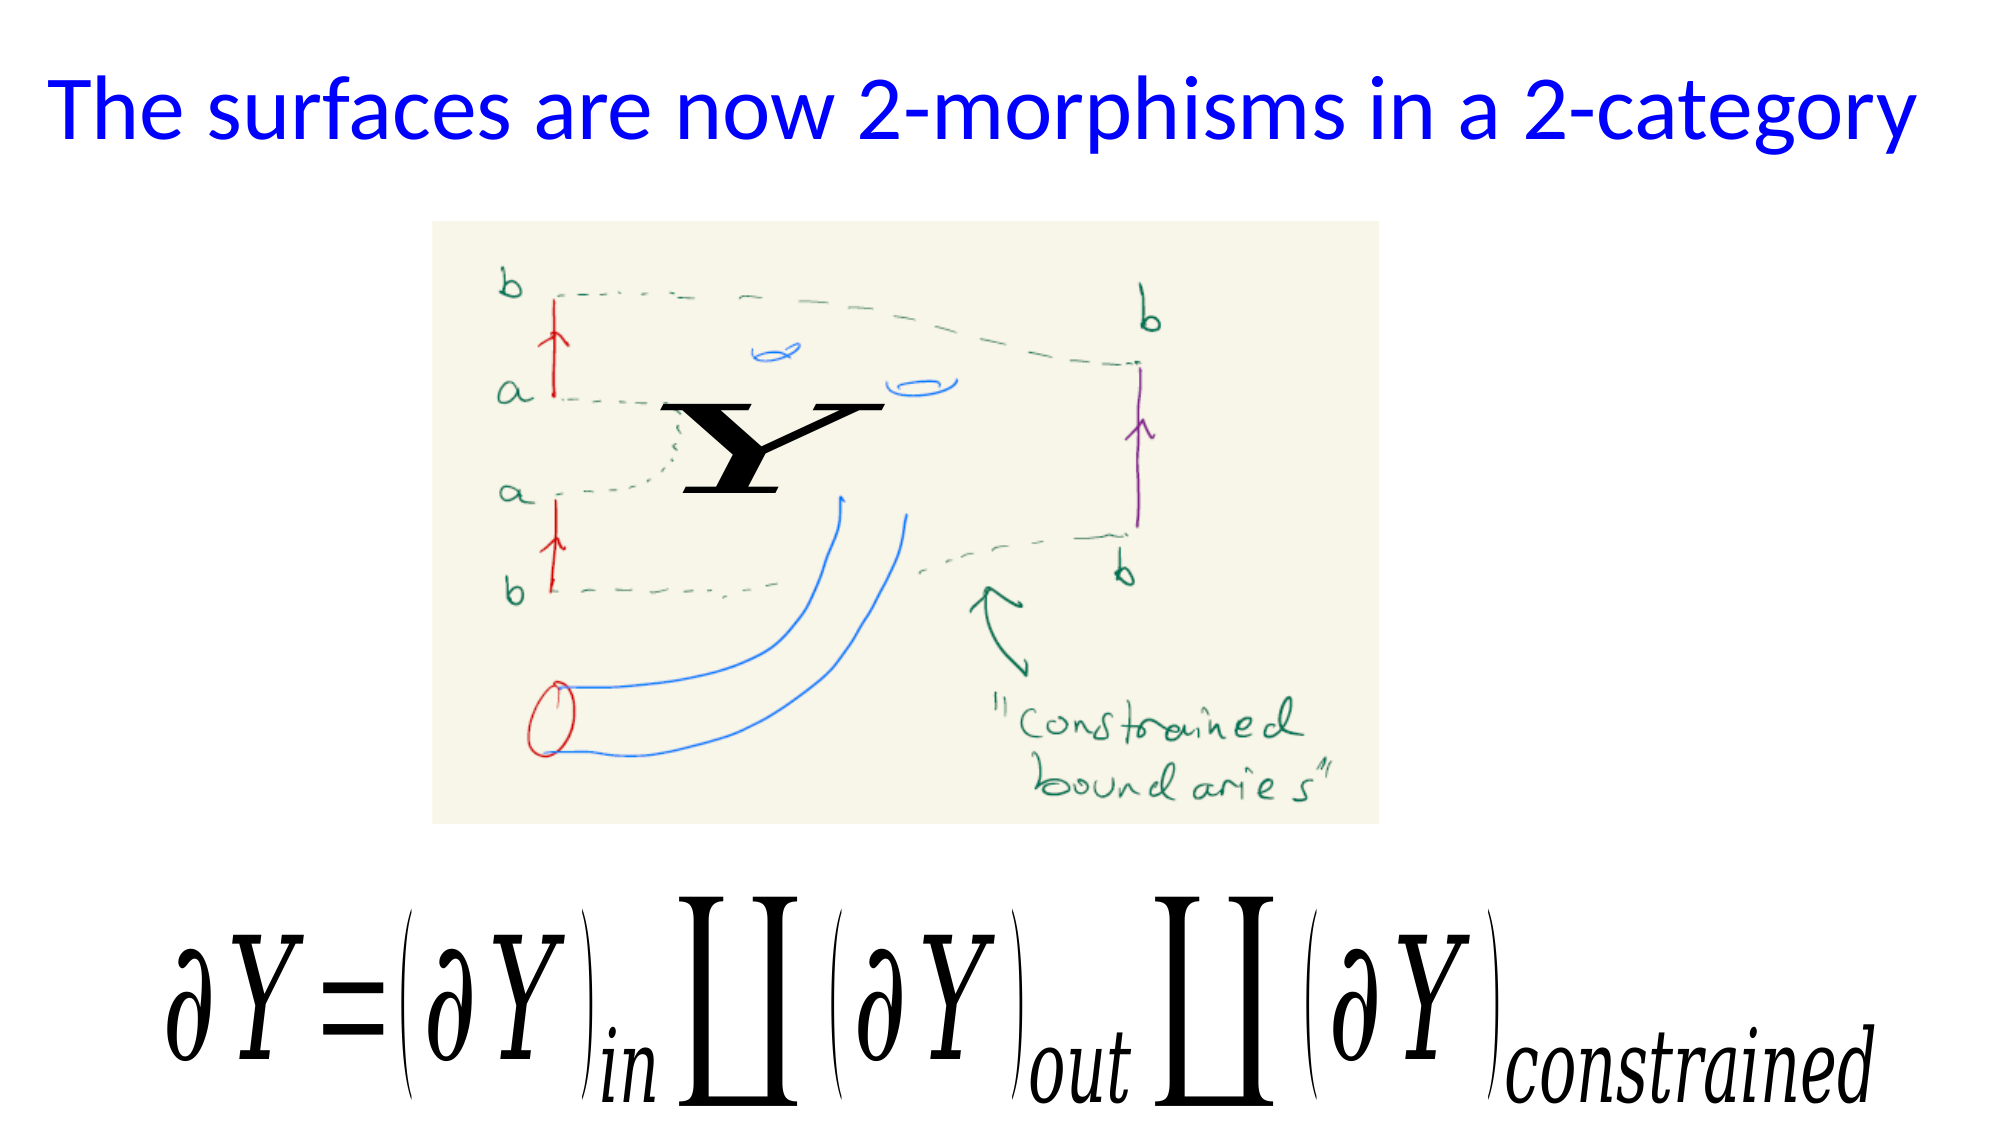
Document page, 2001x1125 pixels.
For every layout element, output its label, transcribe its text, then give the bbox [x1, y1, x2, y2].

picture [432, 221, 1379, 824]
text_box The surfaces are now 2-morphisms in a 2-category [32, 40, 2000, 165]
